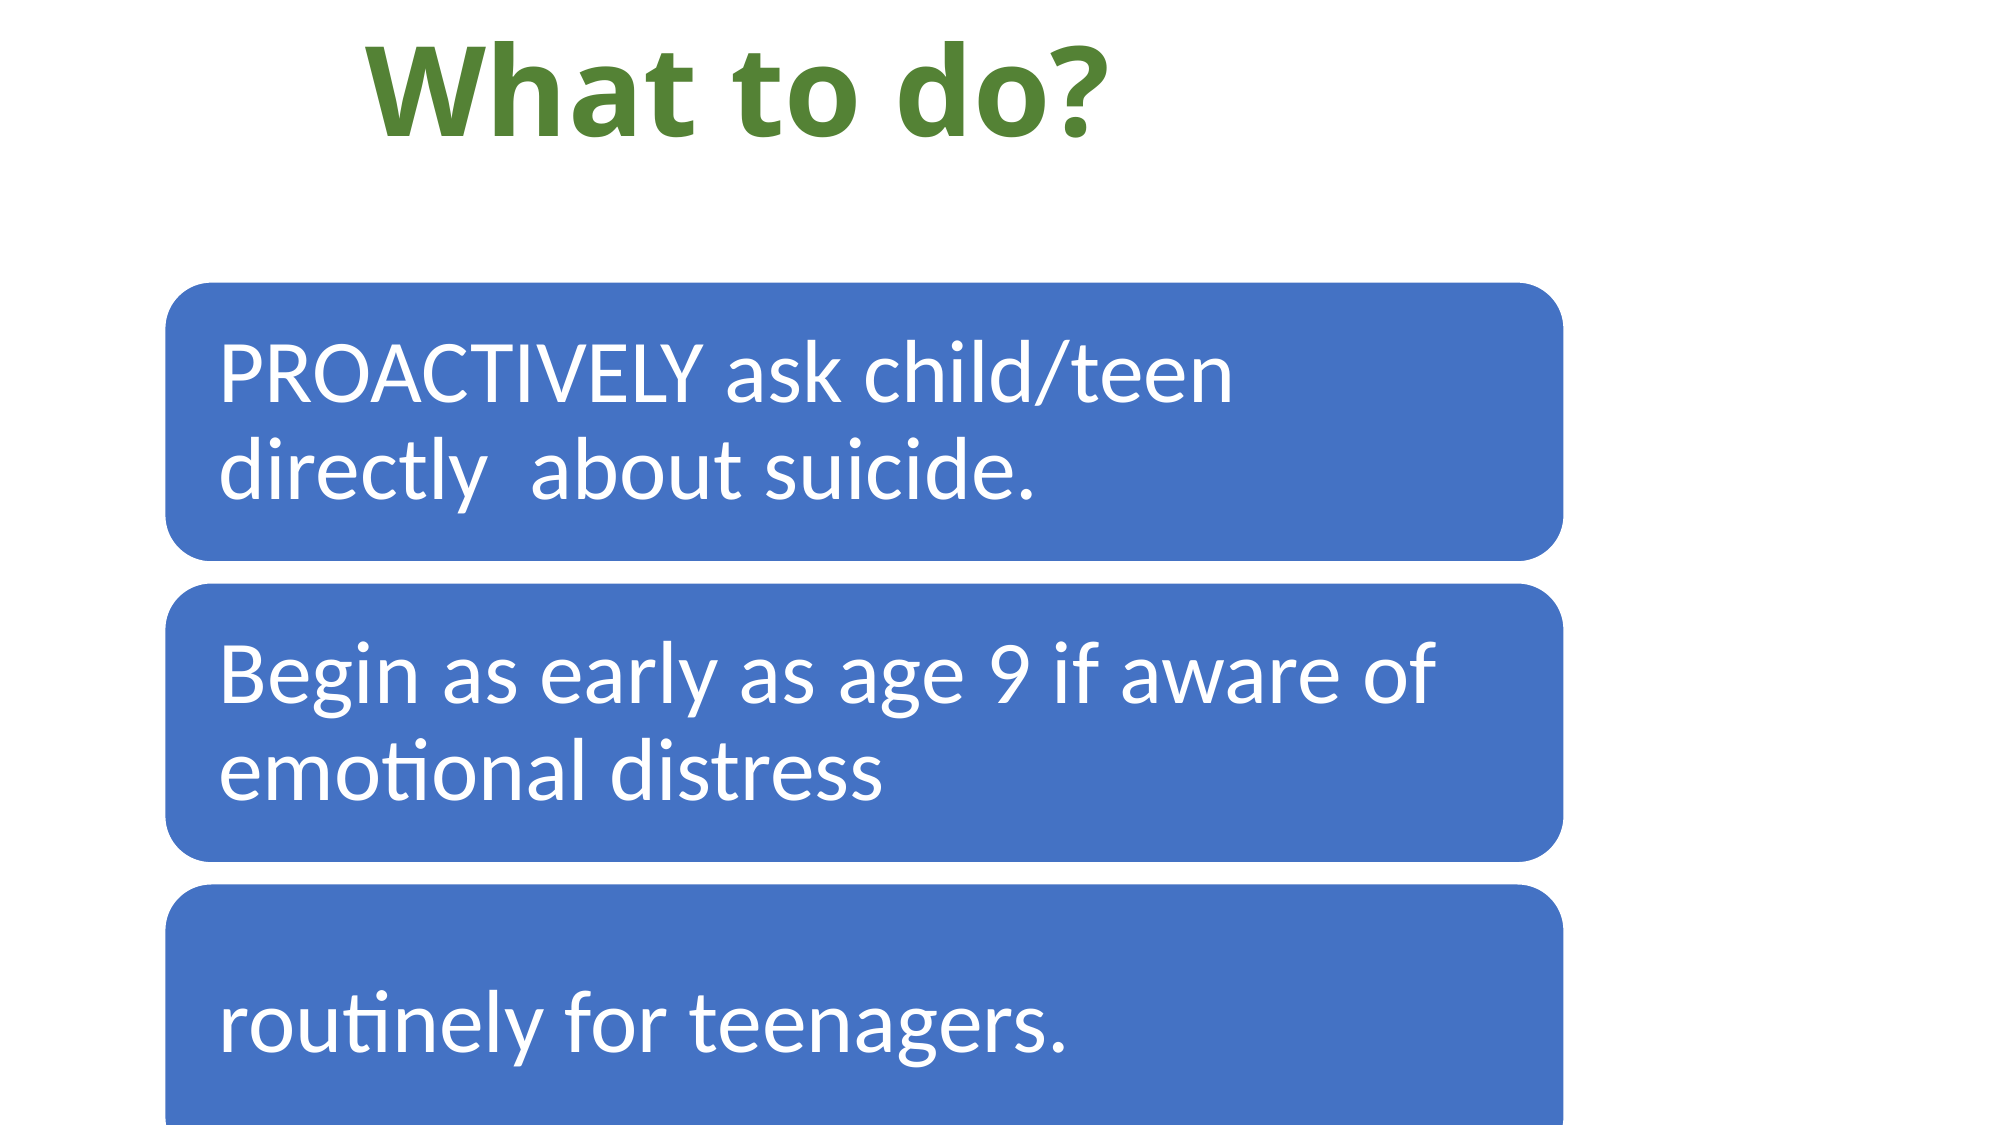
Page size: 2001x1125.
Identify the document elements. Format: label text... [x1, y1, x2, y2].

title What to do? [350, 0, 1644, 205]
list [164, 279, 1565, 1125]
